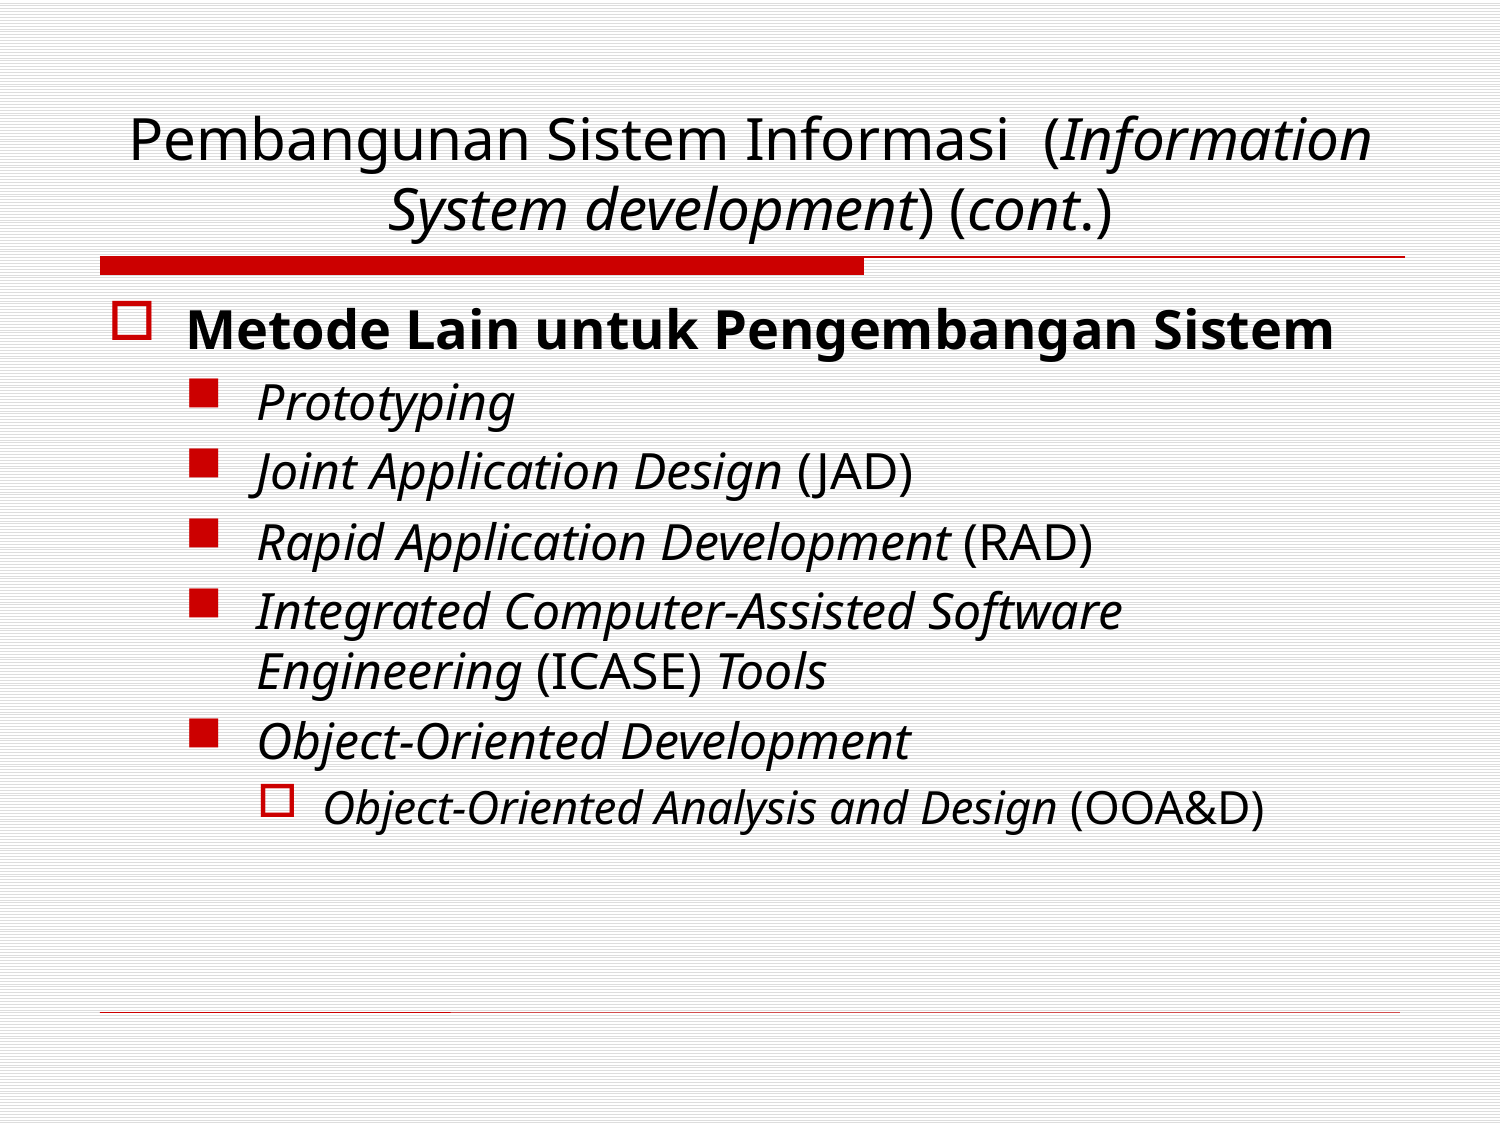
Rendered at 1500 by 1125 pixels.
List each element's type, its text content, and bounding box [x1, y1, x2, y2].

list Metode Lain untuk Pengembangan Sistem Prototyping Joint Application Design (JAD) Rapid Application Development (RAD) Integrated Computer-Assisted Software Engineering (ICASE) Tools Object-Oriented Development Object-Oriented Analysis and Design (OOA&D) [92, 287, 1406, 988]
title Pembangunan Sistem Informasi (Information System development) (cont.) [94, 50, 1407, 250]
